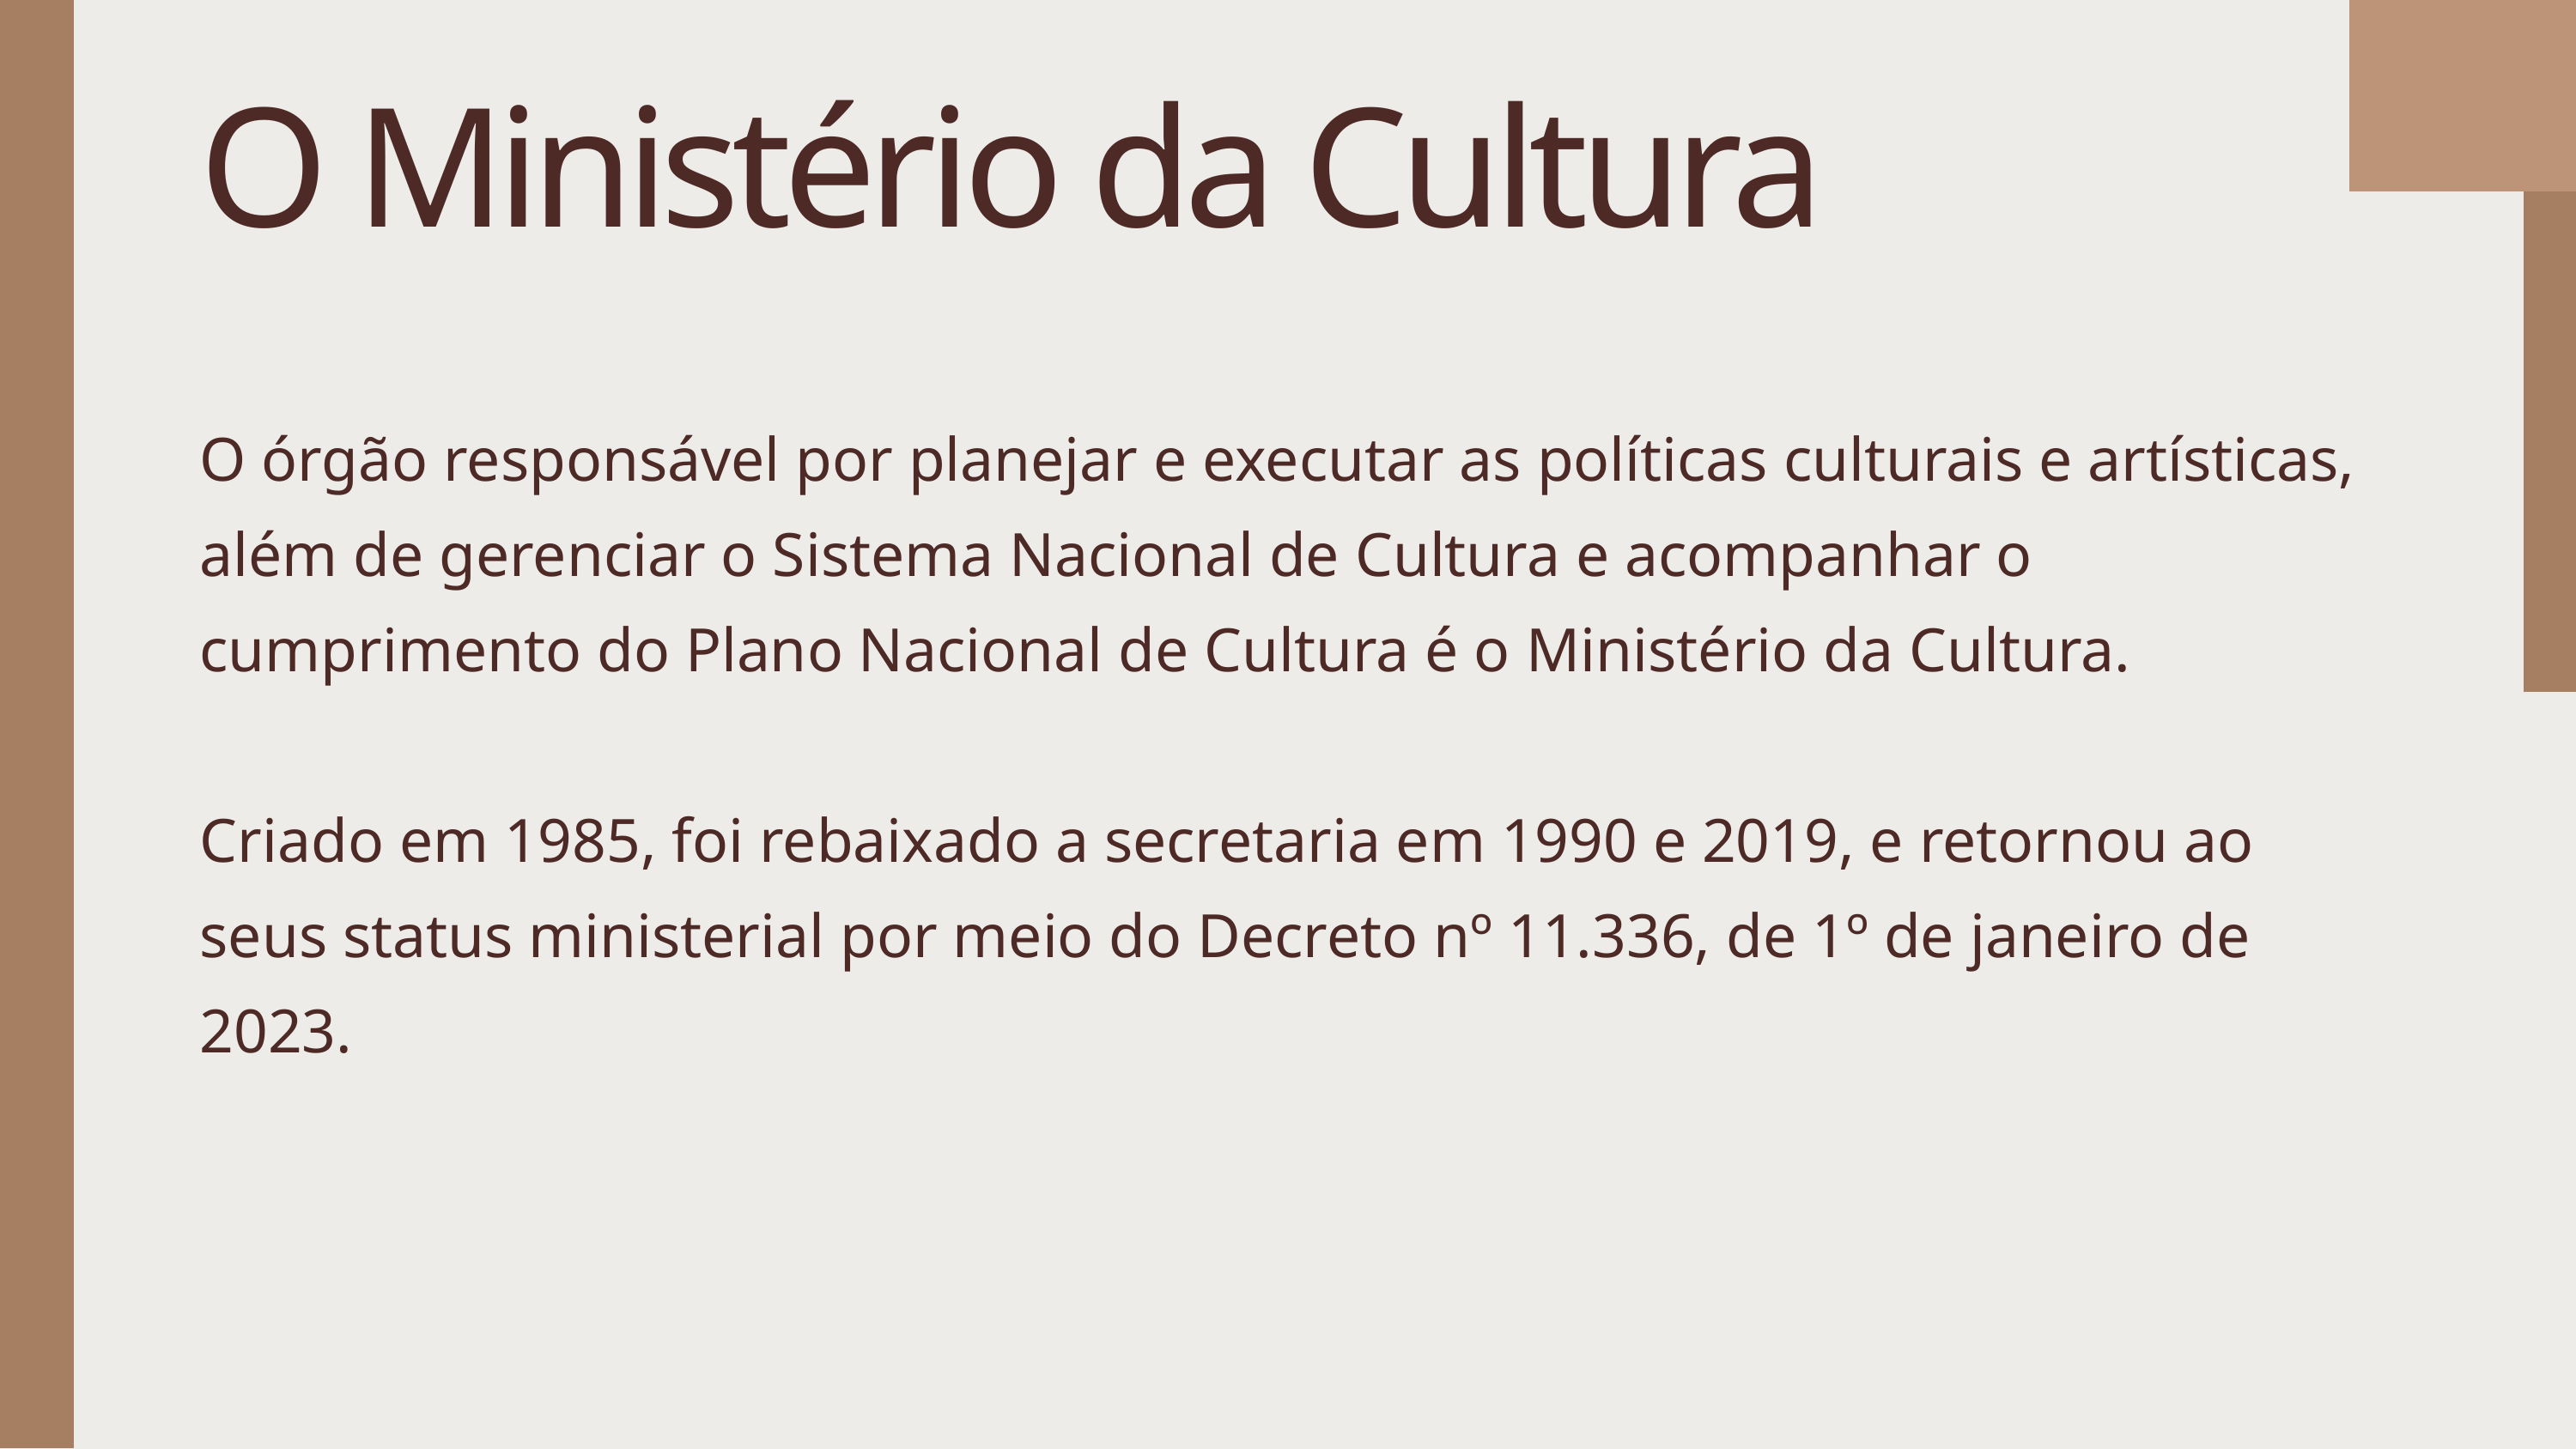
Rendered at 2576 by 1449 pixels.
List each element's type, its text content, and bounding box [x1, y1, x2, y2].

text_box O órgão responsável por planejar e executar as políticas culturais e artísticas, além de gerenciar o Sistema Nacional de Cultura e acompanhar o cumprimento do Plano Nacional de Cultura é o Ministério da Cultura. Criado em 1985, foi rebaixado a secretaria em 1990 e 2019, e retornou ao seus status ministerial por meio do Decreto nº 11.336, de 1º de janeiro de 2023. [199, 397, 2397, 1161]
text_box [0, 0, 74, 1449]
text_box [2523, 198, 2576, 693]
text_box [2349, 0, 2576, 191]
text_box O Ministério da Cultura [199, 136, 2044, 261]
